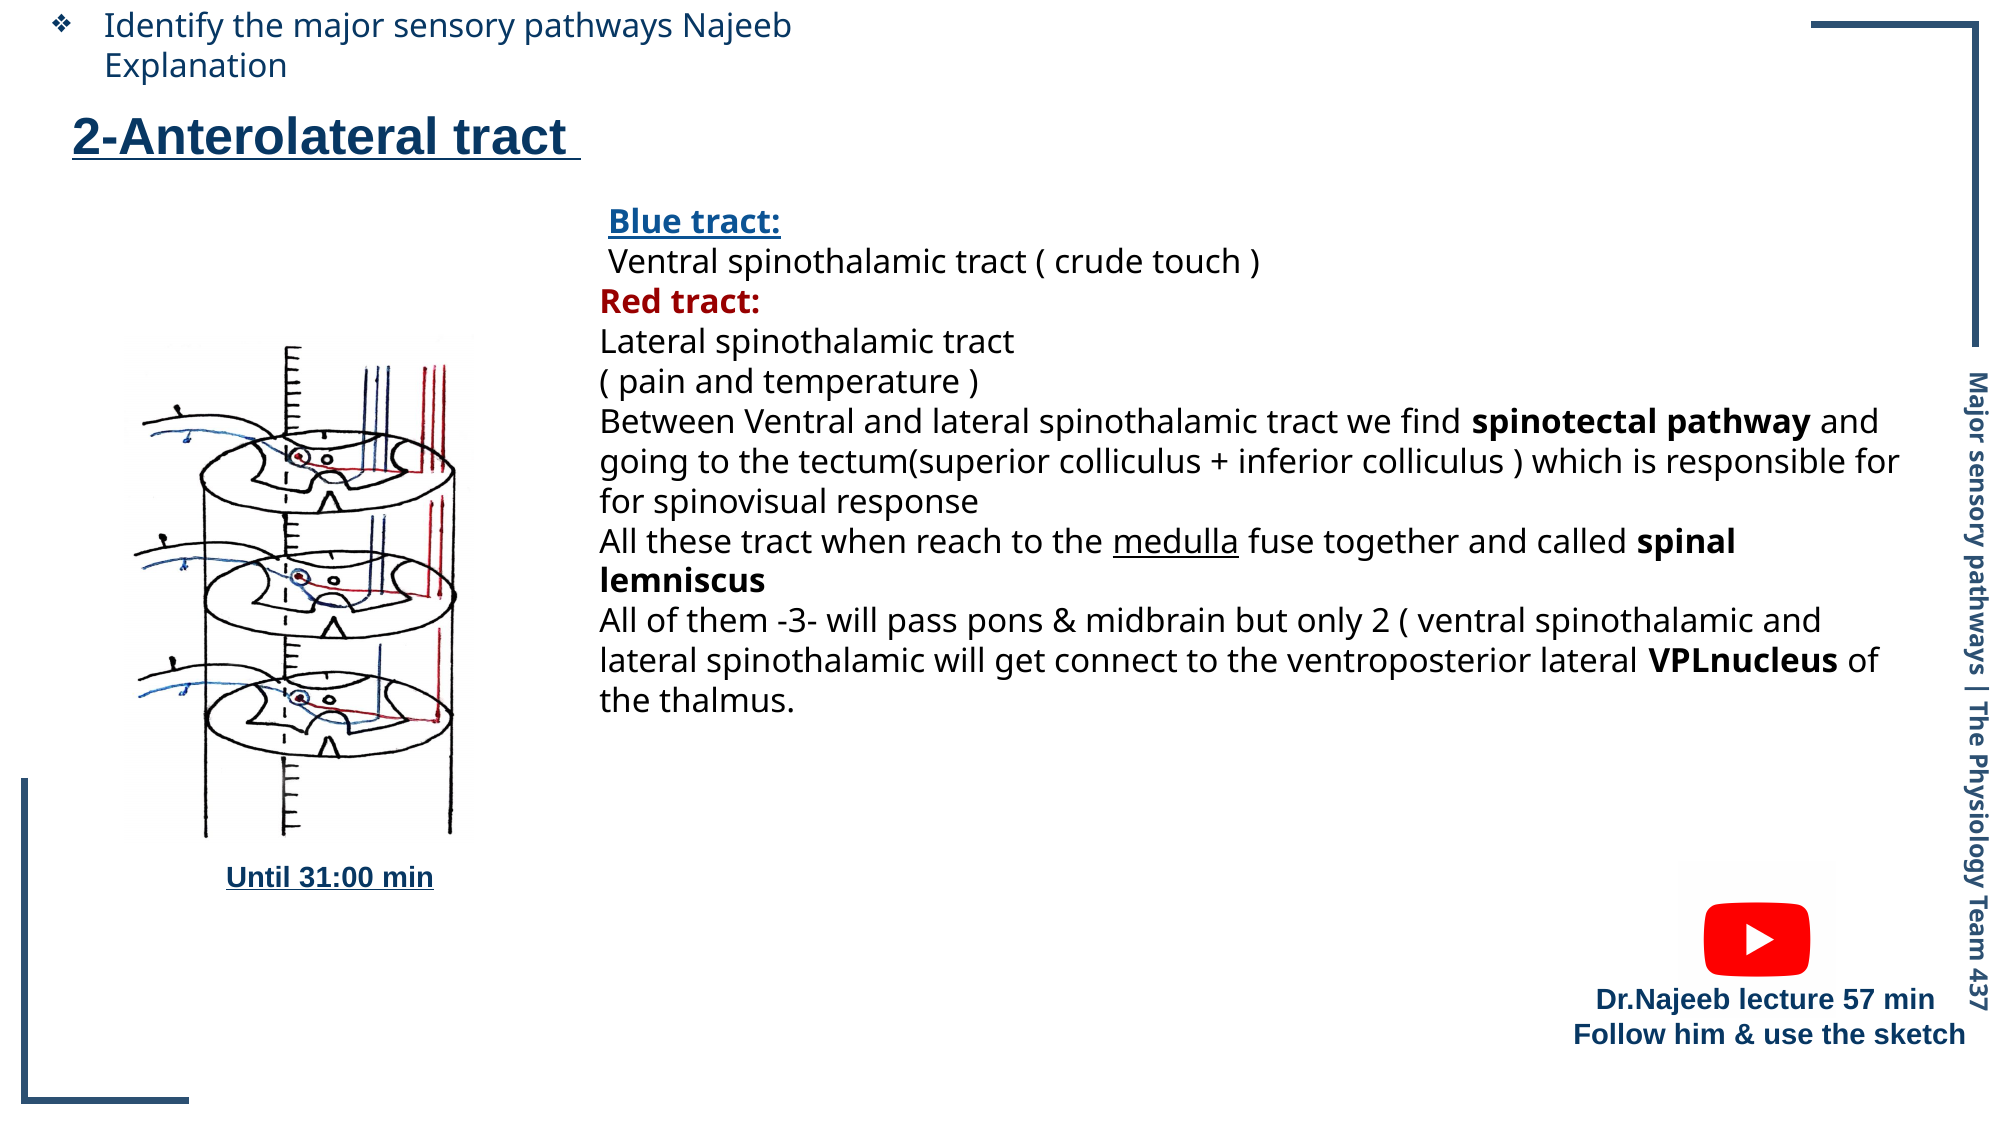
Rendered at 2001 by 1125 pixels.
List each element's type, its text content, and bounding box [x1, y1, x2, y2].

text_box Dr.Najeeb lecture 57 min Follow him & use the sketch [1539, 965, 2000, 1071]
picture [1678, 861, 1836, 1019]
text_box Until 31:00 min [210, 842, 546, 948]
picture [124, 334, 474, 843]
text_box Blue tract: Ventral spinothalamic tract ( crude touch ) Red tract: Lateral spinothalamic tract ( pain and temperature ) Between Ventral and lateral spinothalamic tract we find spinotectal pathway and going to the tectum(superior colliculus + inferior colliculus ) which is responsible for for spinovisual response All these tract when reach to the medulla fuse together and called spinal lemniscus All of them -3- will pass pons & midbrain but only 2 ( ventral spinothalamic and lateral spinothalamic will get connect to the ventroposterior lateral VPLnucleus of the thalmus. [584, 185, 1919, 940]
text_box 2-Anterolateral tract [57, 87, 628, 155]
